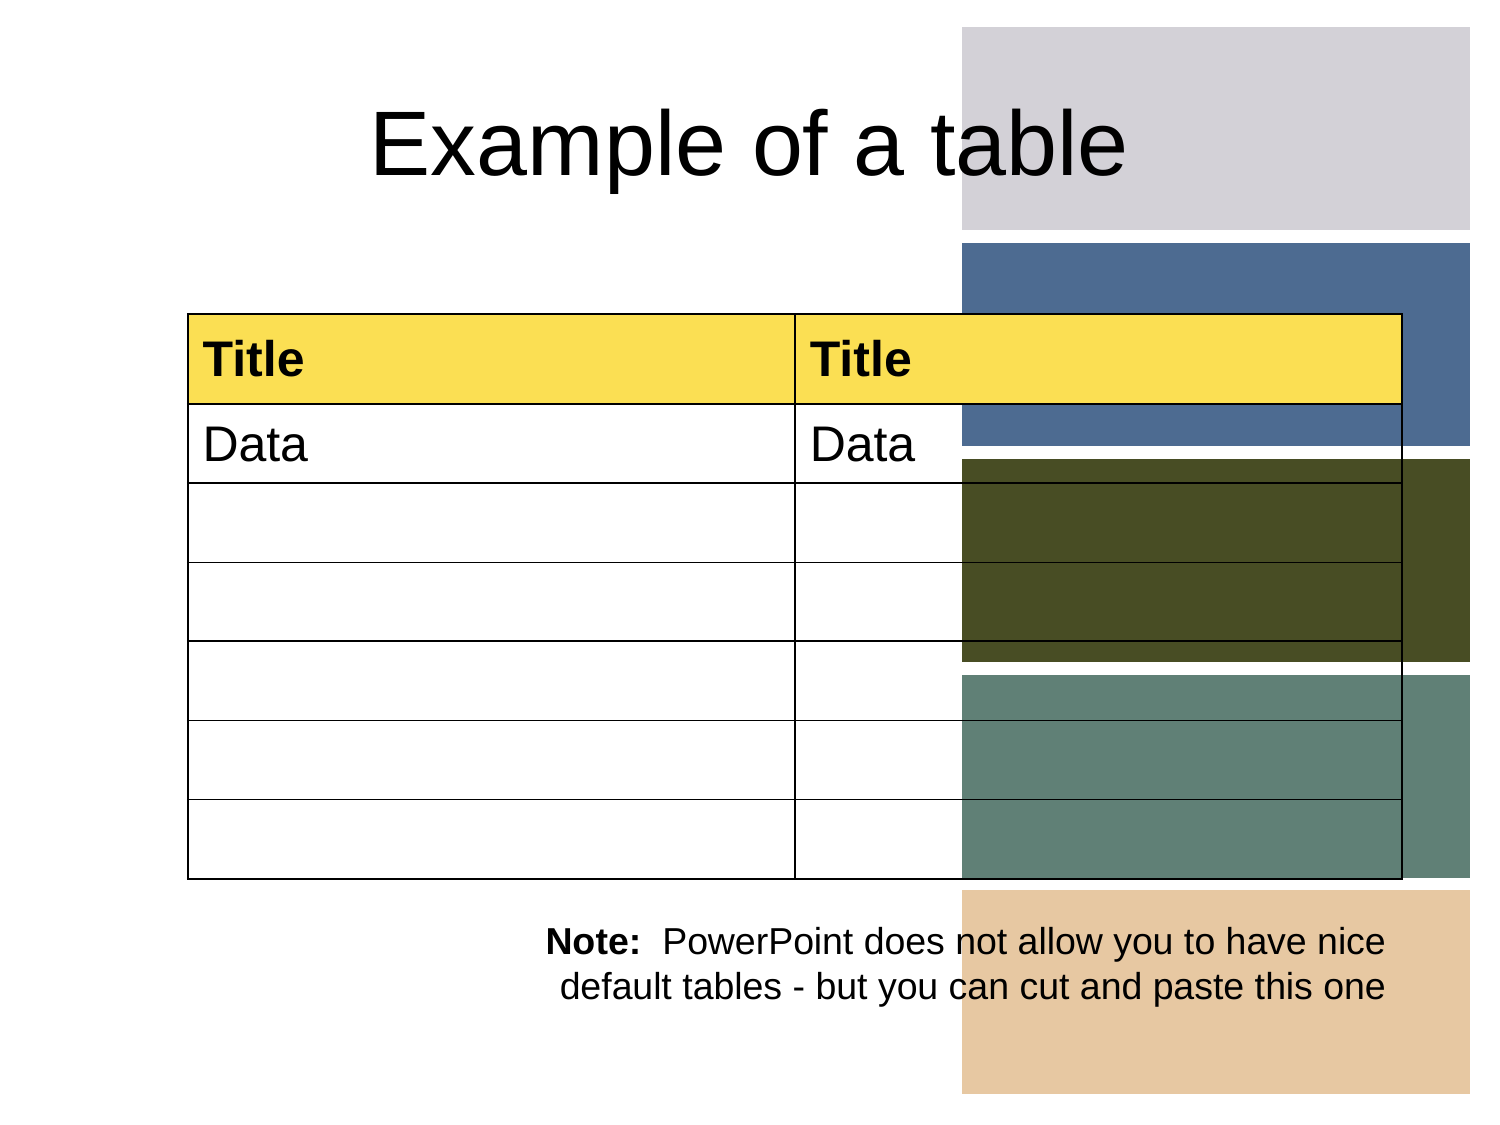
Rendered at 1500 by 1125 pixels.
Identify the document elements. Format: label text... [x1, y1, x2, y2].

table_cell [189, 563, 794, 640]
table_cell [796, 563, 1401, 640]
table_cell [189, 484, 794, 562]
table_header Title [189, 315, 794, 403]
title Example of a table [75, 45, 1425, 233]
table_cell [189, 800, 794, 878]
table_cell [796, 721, 1401, 799]
table_cell [189, 642, 794, 720]
table_header Title [796, 315, 1401, 403]
table_cell Data [796, 405, 1401, 482]
table_cell [796, 800, 1401, 878]
table_cell [796, 642, 1401, 720]
table_cell [189, 721, 794, 799]
table_cell Data [189, 405, 794, 482]
table_cell [796, 484, 1401, 562]
text_box Note: PowerPoint does not allow you to have nice default tables - but you can cut and paste this one [431, 909, 1401, 1015]
